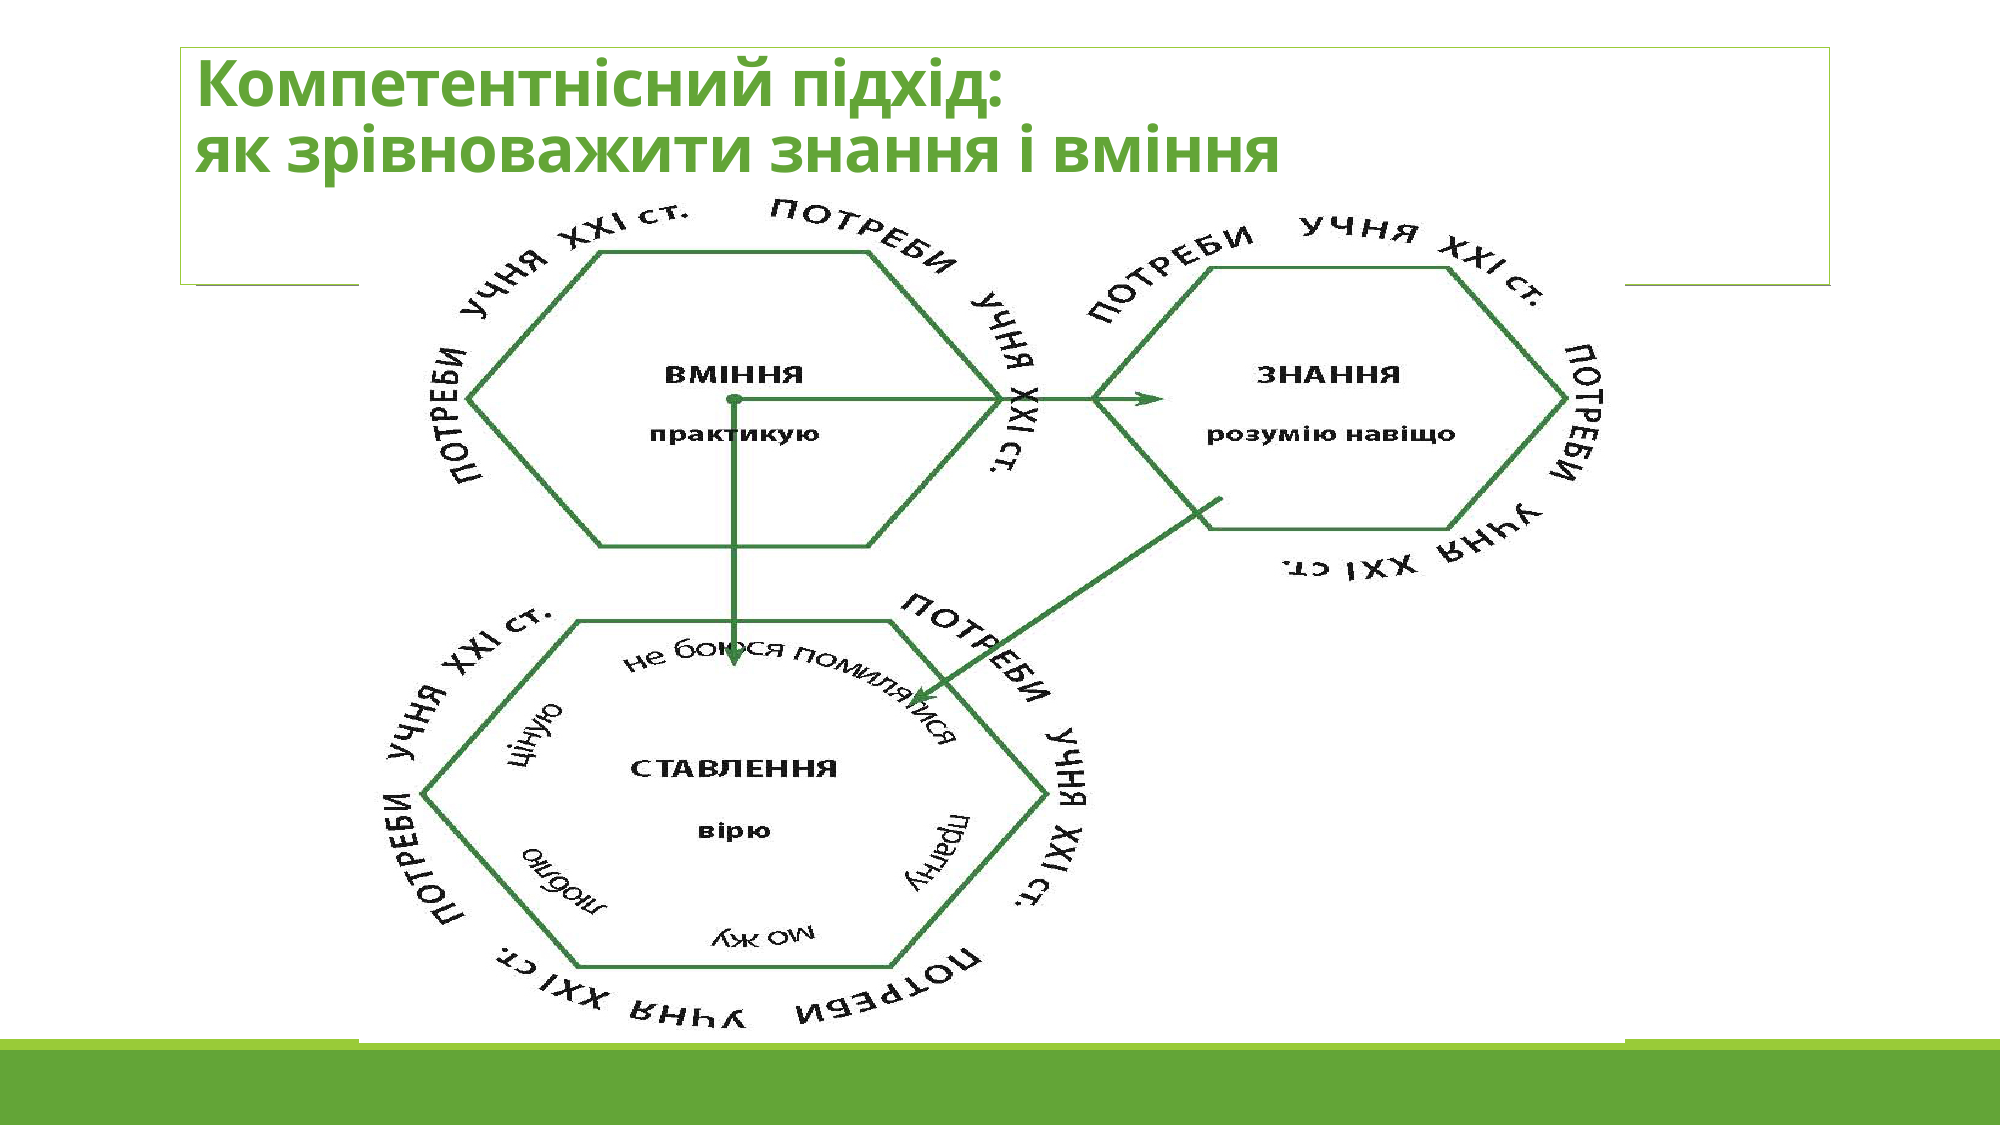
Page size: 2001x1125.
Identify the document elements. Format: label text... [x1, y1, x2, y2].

title Компетентнісний підхід: як зрівноважити знання і вміння [180, 47, 1830, 285]
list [358, 186, 1626, 1044]
